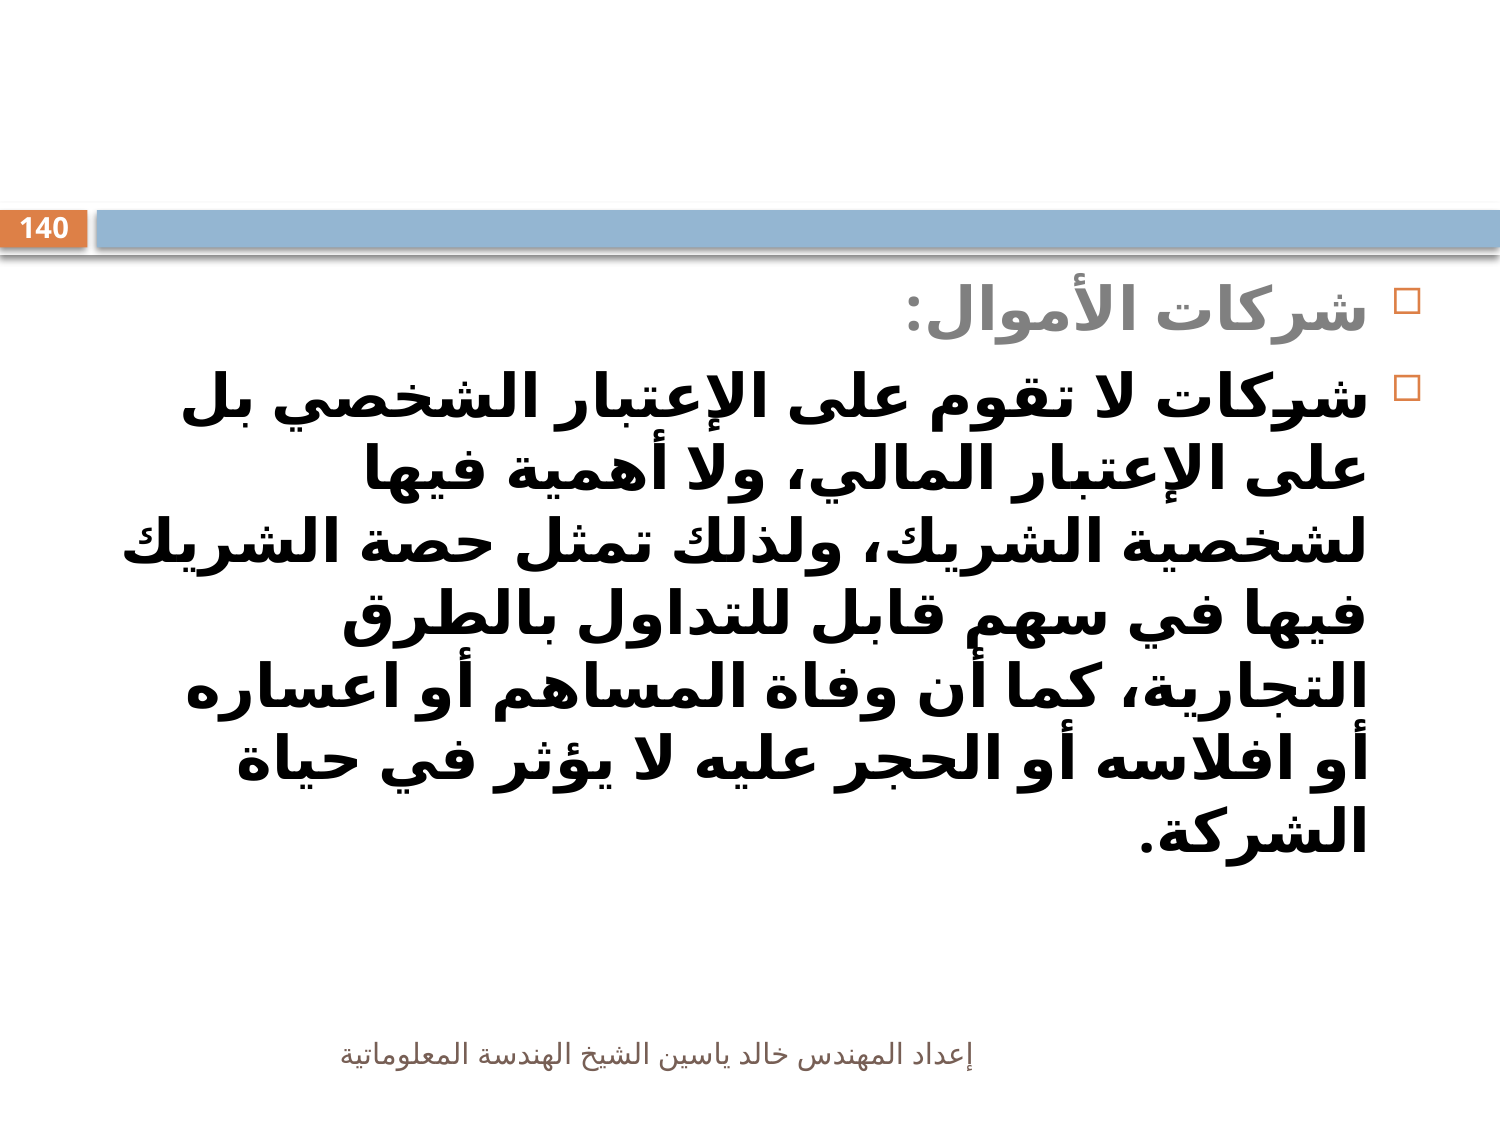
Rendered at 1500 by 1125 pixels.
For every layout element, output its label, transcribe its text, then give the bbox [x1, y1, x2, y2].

footer إعداد المهندس خالد ياسين الشيخ الهندسة المعلوماتية [99, 1024, 990, 1085]
slide_number 140 [0, 208, 88, 249]
list شركات الأموال: شركات لا تقوم على الإعتبار الشخصي بل على الإعتبار المالي، ولا أهمية فيها لشخصية الشريك، ولذلك تمثل حصة الشريك فيها في سهم قابل للتداول بالطرق التجارية، كما أن وفاة المساهم أو اعساره أو افلاسه أو الحجر عليه لا يؤثر في حياة الشركة. [100, 262, 1438, 1000]
